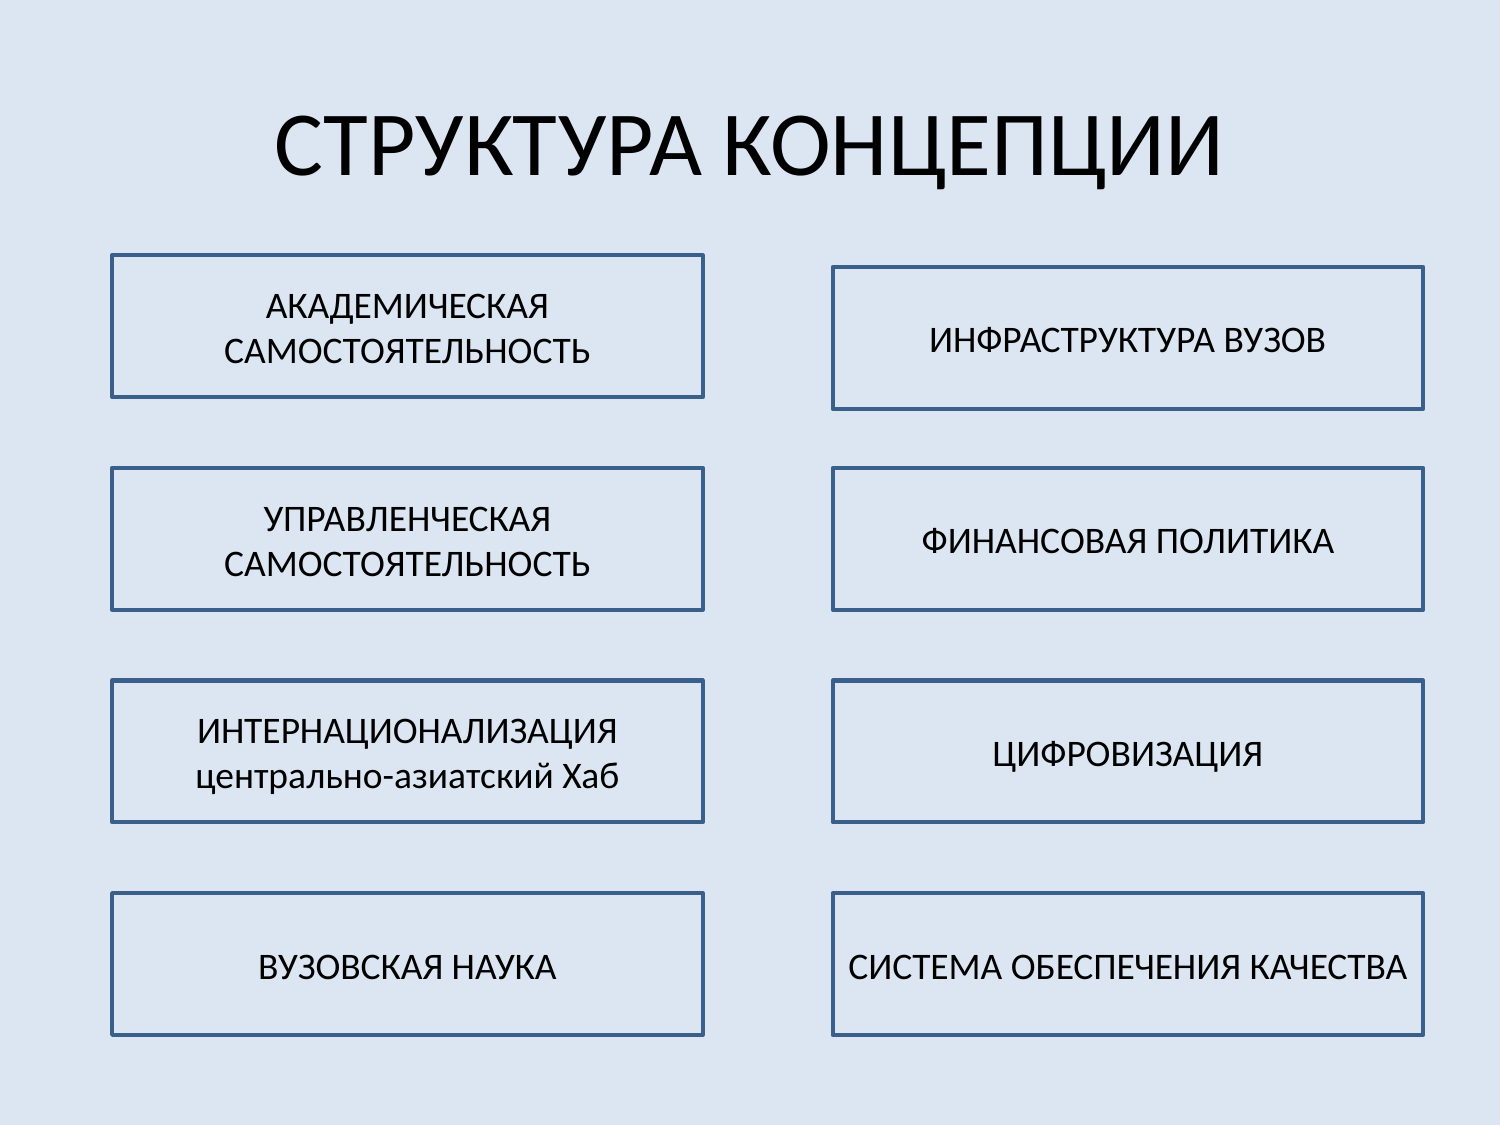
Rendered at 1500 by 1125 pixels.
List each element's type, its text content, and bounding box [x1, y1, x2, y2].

text_box АКАДЕМИЧЕСКАЯ САМОСТОЯТЕЛЬНОСТЬ [110, 253, 705, 399]
text_box ФИНАНСОВАЯ ПОЛИТИКА [831, 466, 1425, 612]
text_box ВУЗОВСКАЯ НАУКА [110, 891, 705, 1037]
text_box ИНТЕРНАЦИОНАЛИЗАЦИЯ центрально-азиатский Хаб [110, 678, 705, 824]
title СТРУКТУРА КОНЦЕПЦИИ [75, 45, 1425, 233]
text_box ИНФРАСТРУКТУРА ВУЗОВ [831, 265, 1425, 411]
text_box ЦИФРОВИЗАЦИЯ [831, 678, 1425, 824]
text_box УПРАВЛЕНЧЕСКАЯ САМОСТОЯТЕЛЬНОСТЬ [110, 466, 705, 612]
text_box СИСТЕМА ОБЕСПЕЧЕНИЯ КАЧЕСТВА [831, 891, 1425, 1037]
